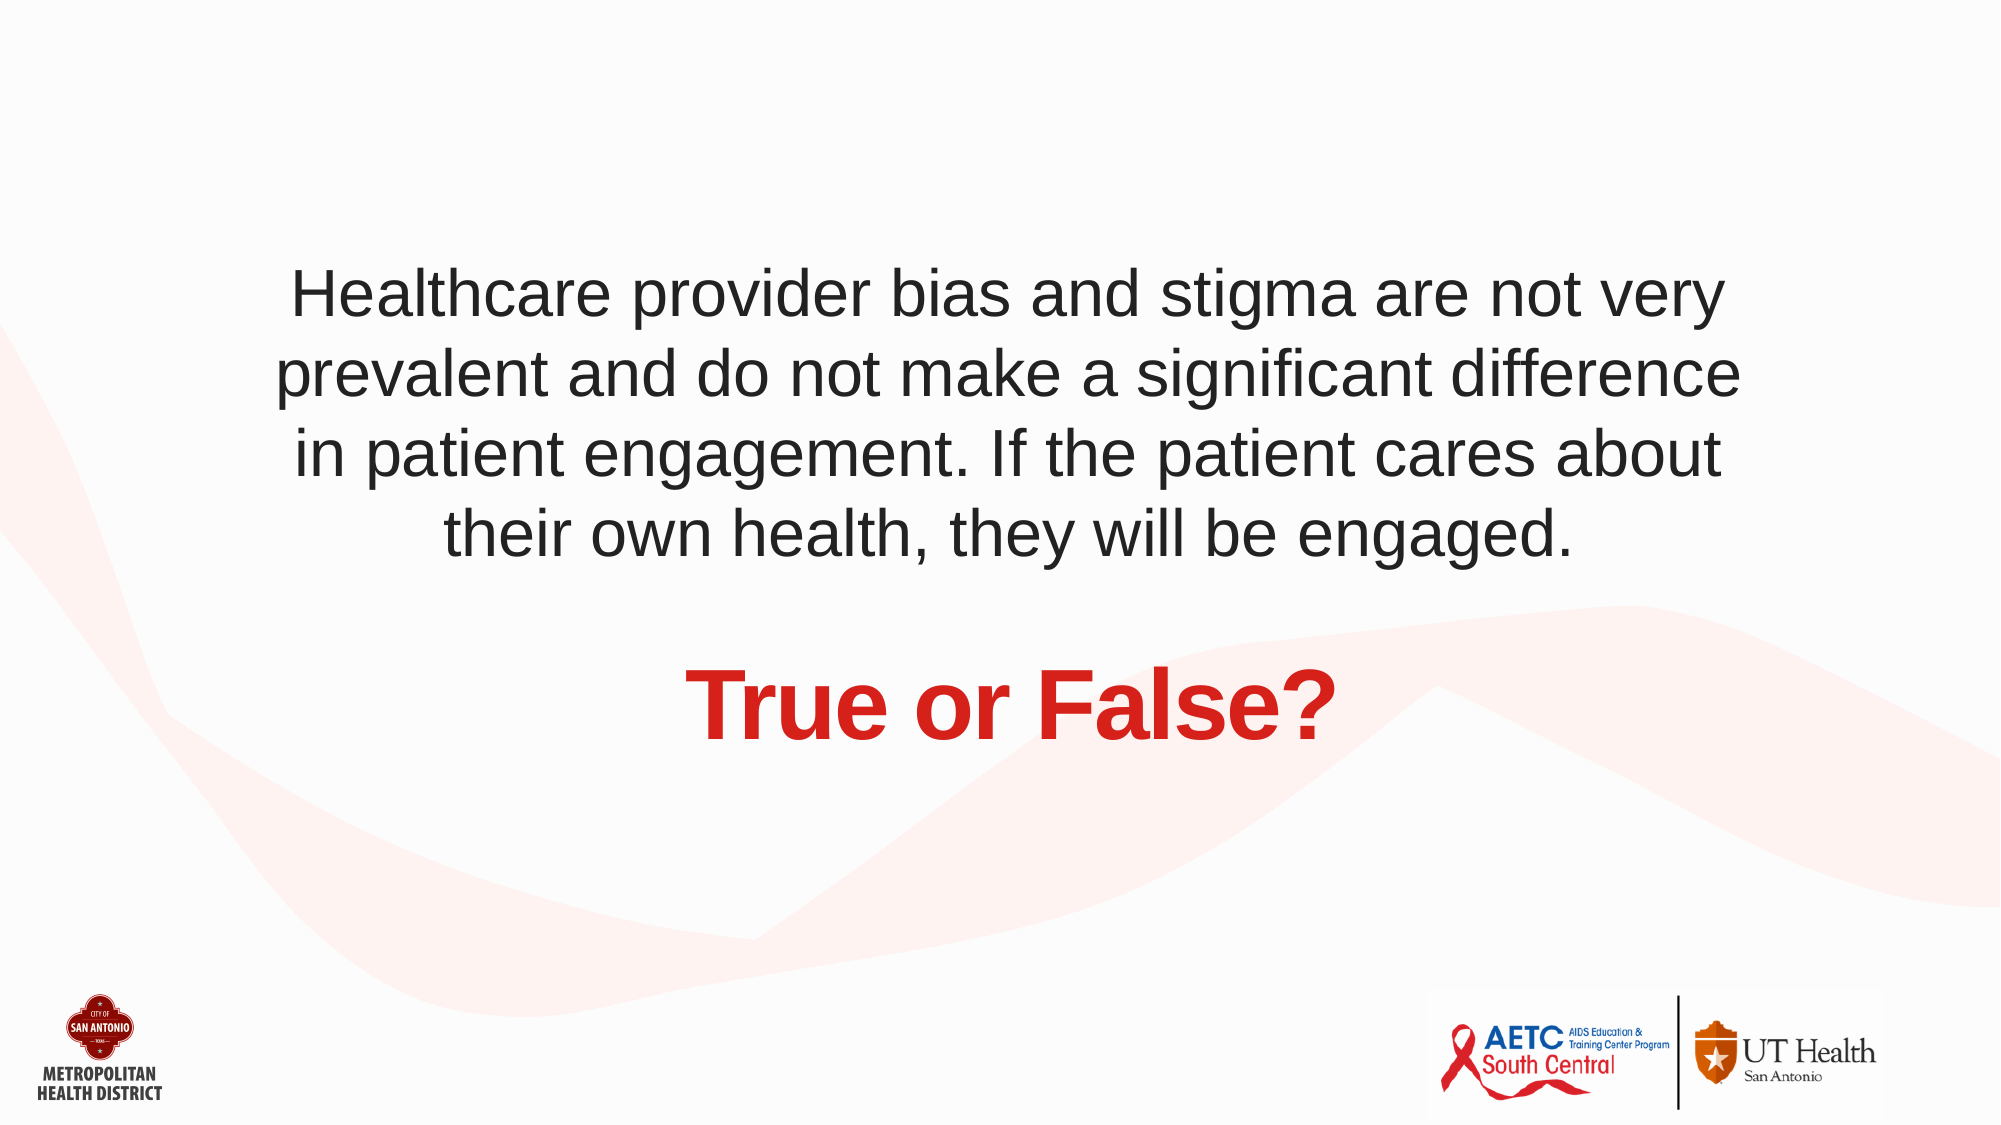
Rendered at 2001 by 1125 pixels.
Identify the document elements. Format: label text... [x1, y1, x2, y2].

text_box True or False? [540, 632, 1487, 824]
list Healthcare provider bias and stigma are not very prevalent and do not make a significant difference in patient engagement. If the patient cares about their own health, they will be engaged. [235, 249, 1764, 605]
picture [0, 0, 2000, 1125]
